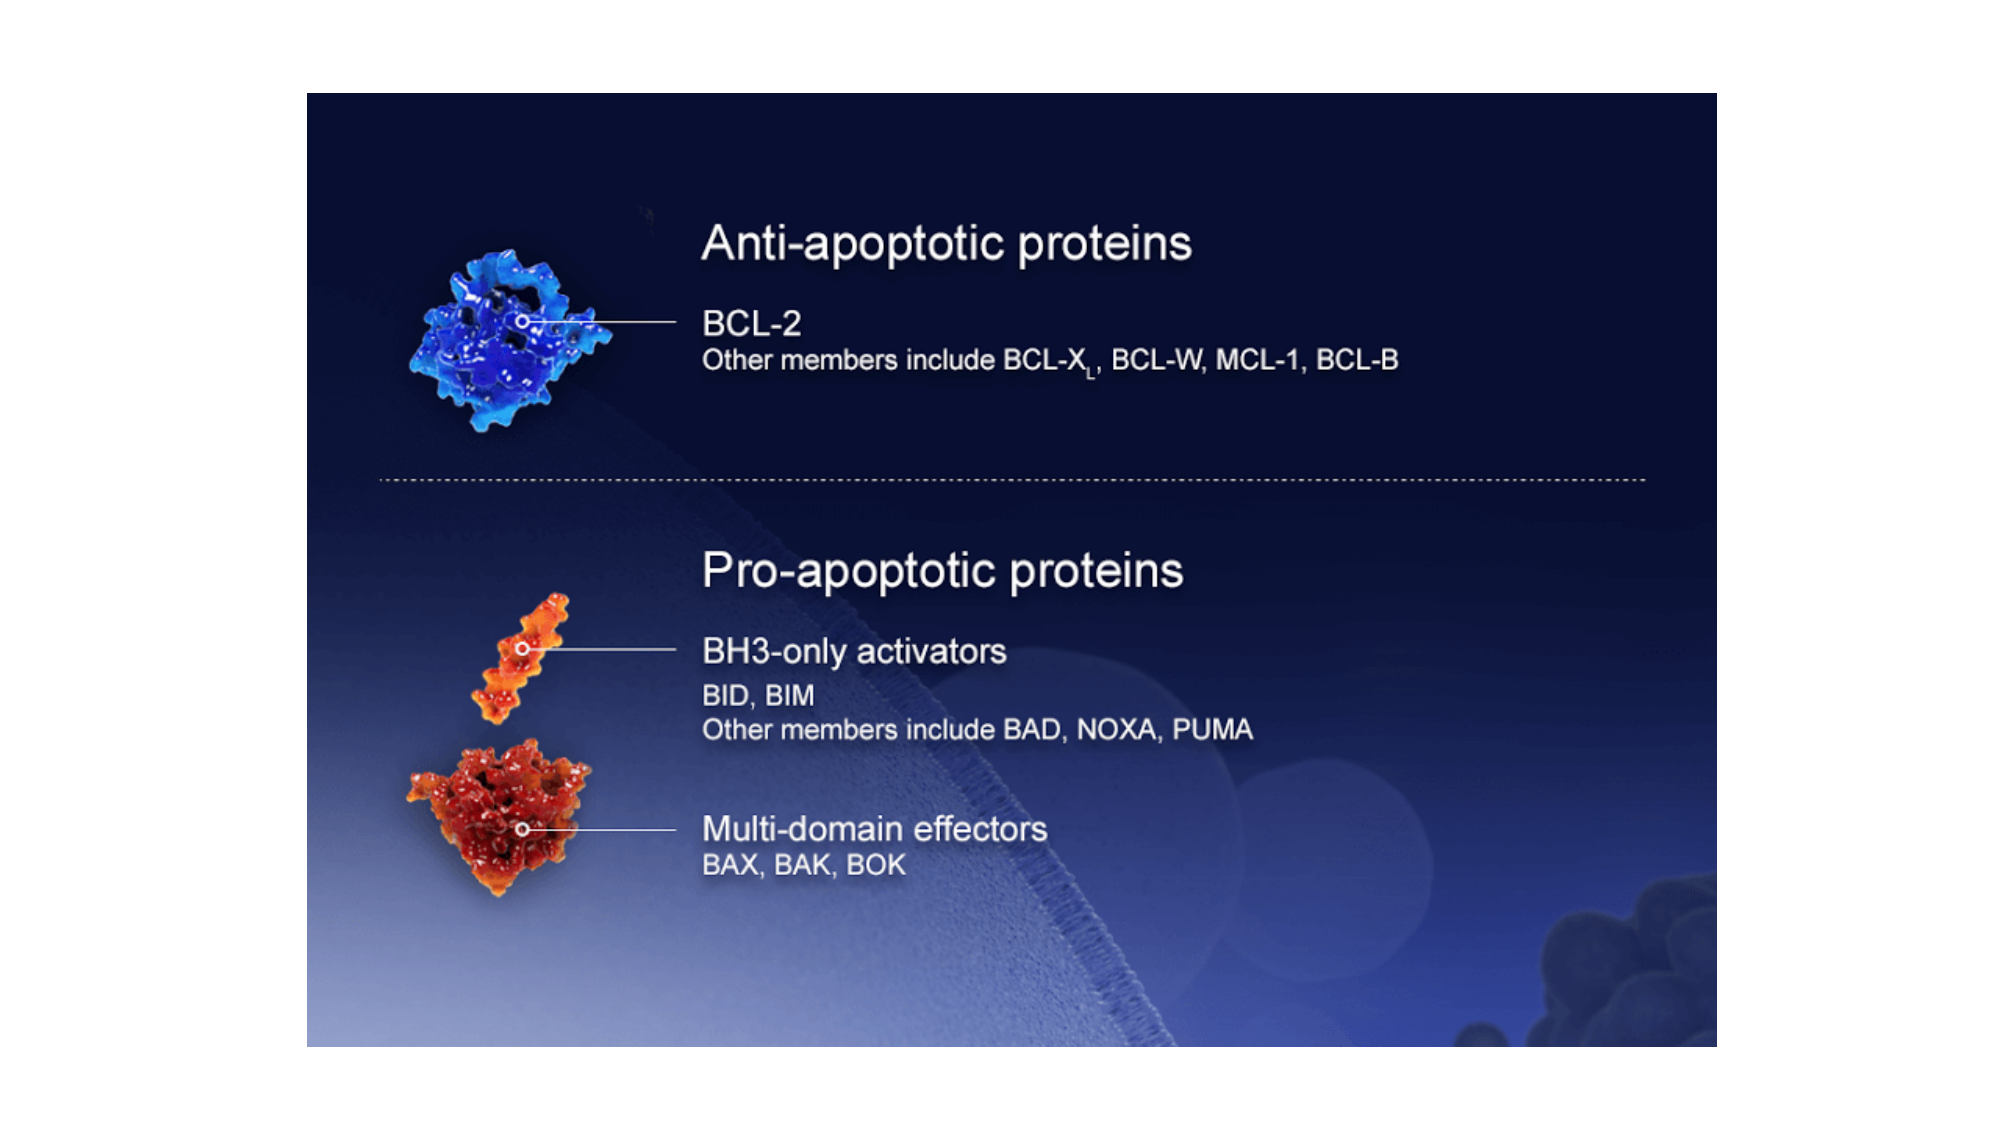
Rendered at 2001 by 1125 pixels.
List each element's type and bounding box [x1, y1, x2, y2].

picture [307, 93, 1717, 1047]
